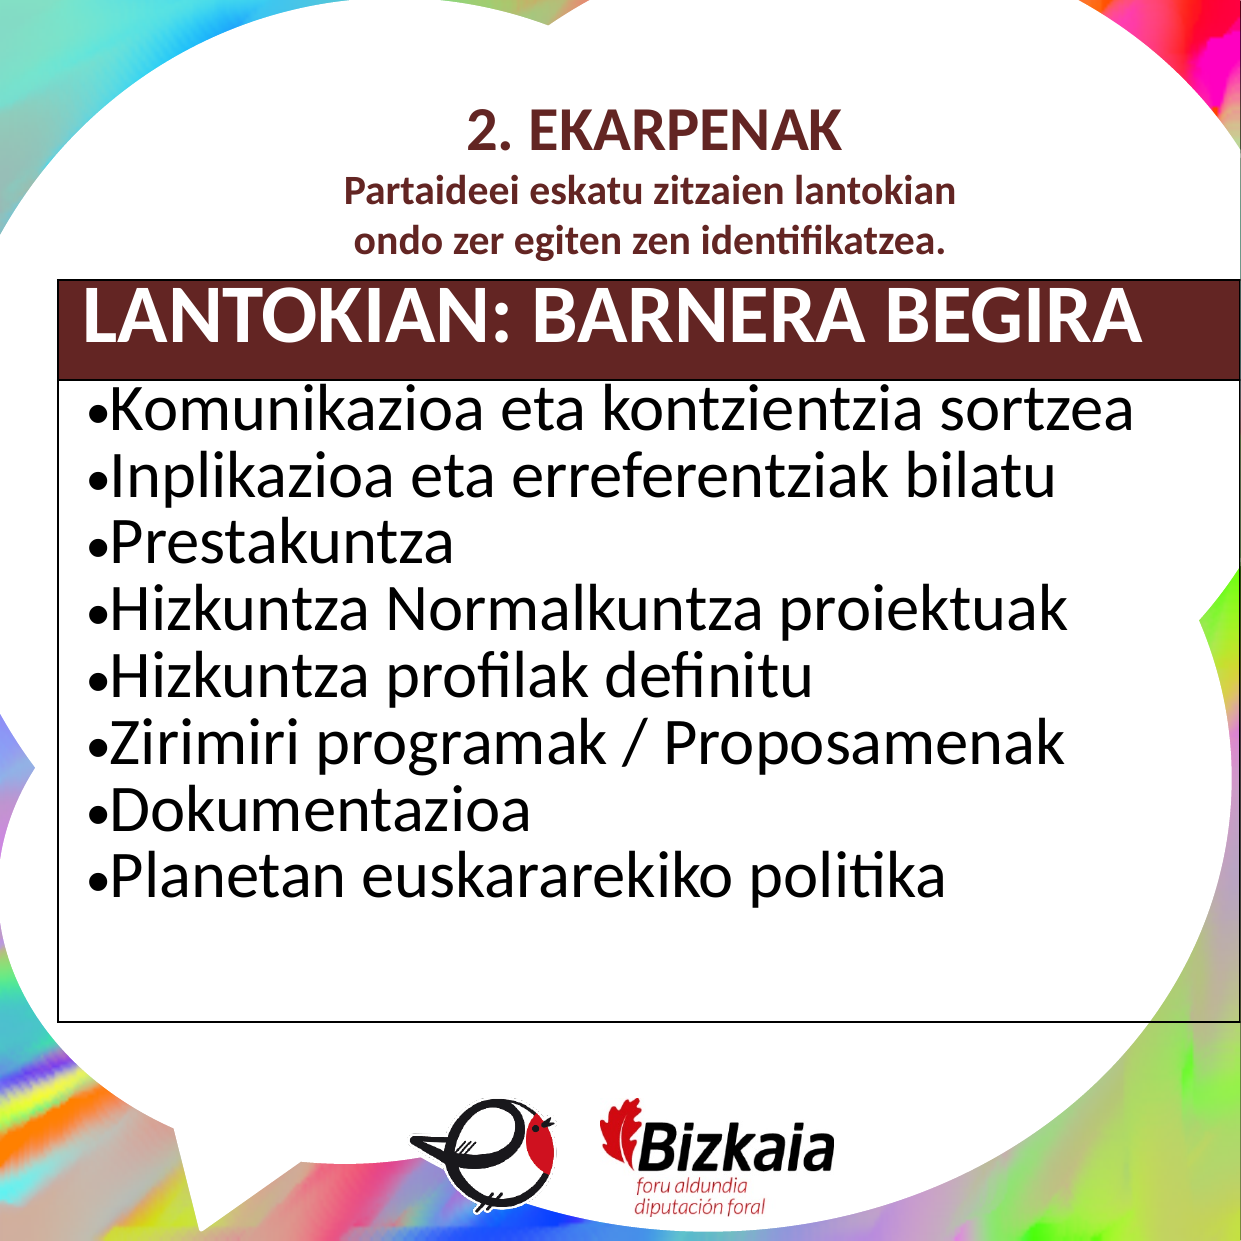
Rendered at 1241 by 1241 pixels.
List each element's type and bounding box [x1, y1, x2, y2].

text_box [407, 1095, 834, 1217]
picture [0, 0, 1241, 1241]
